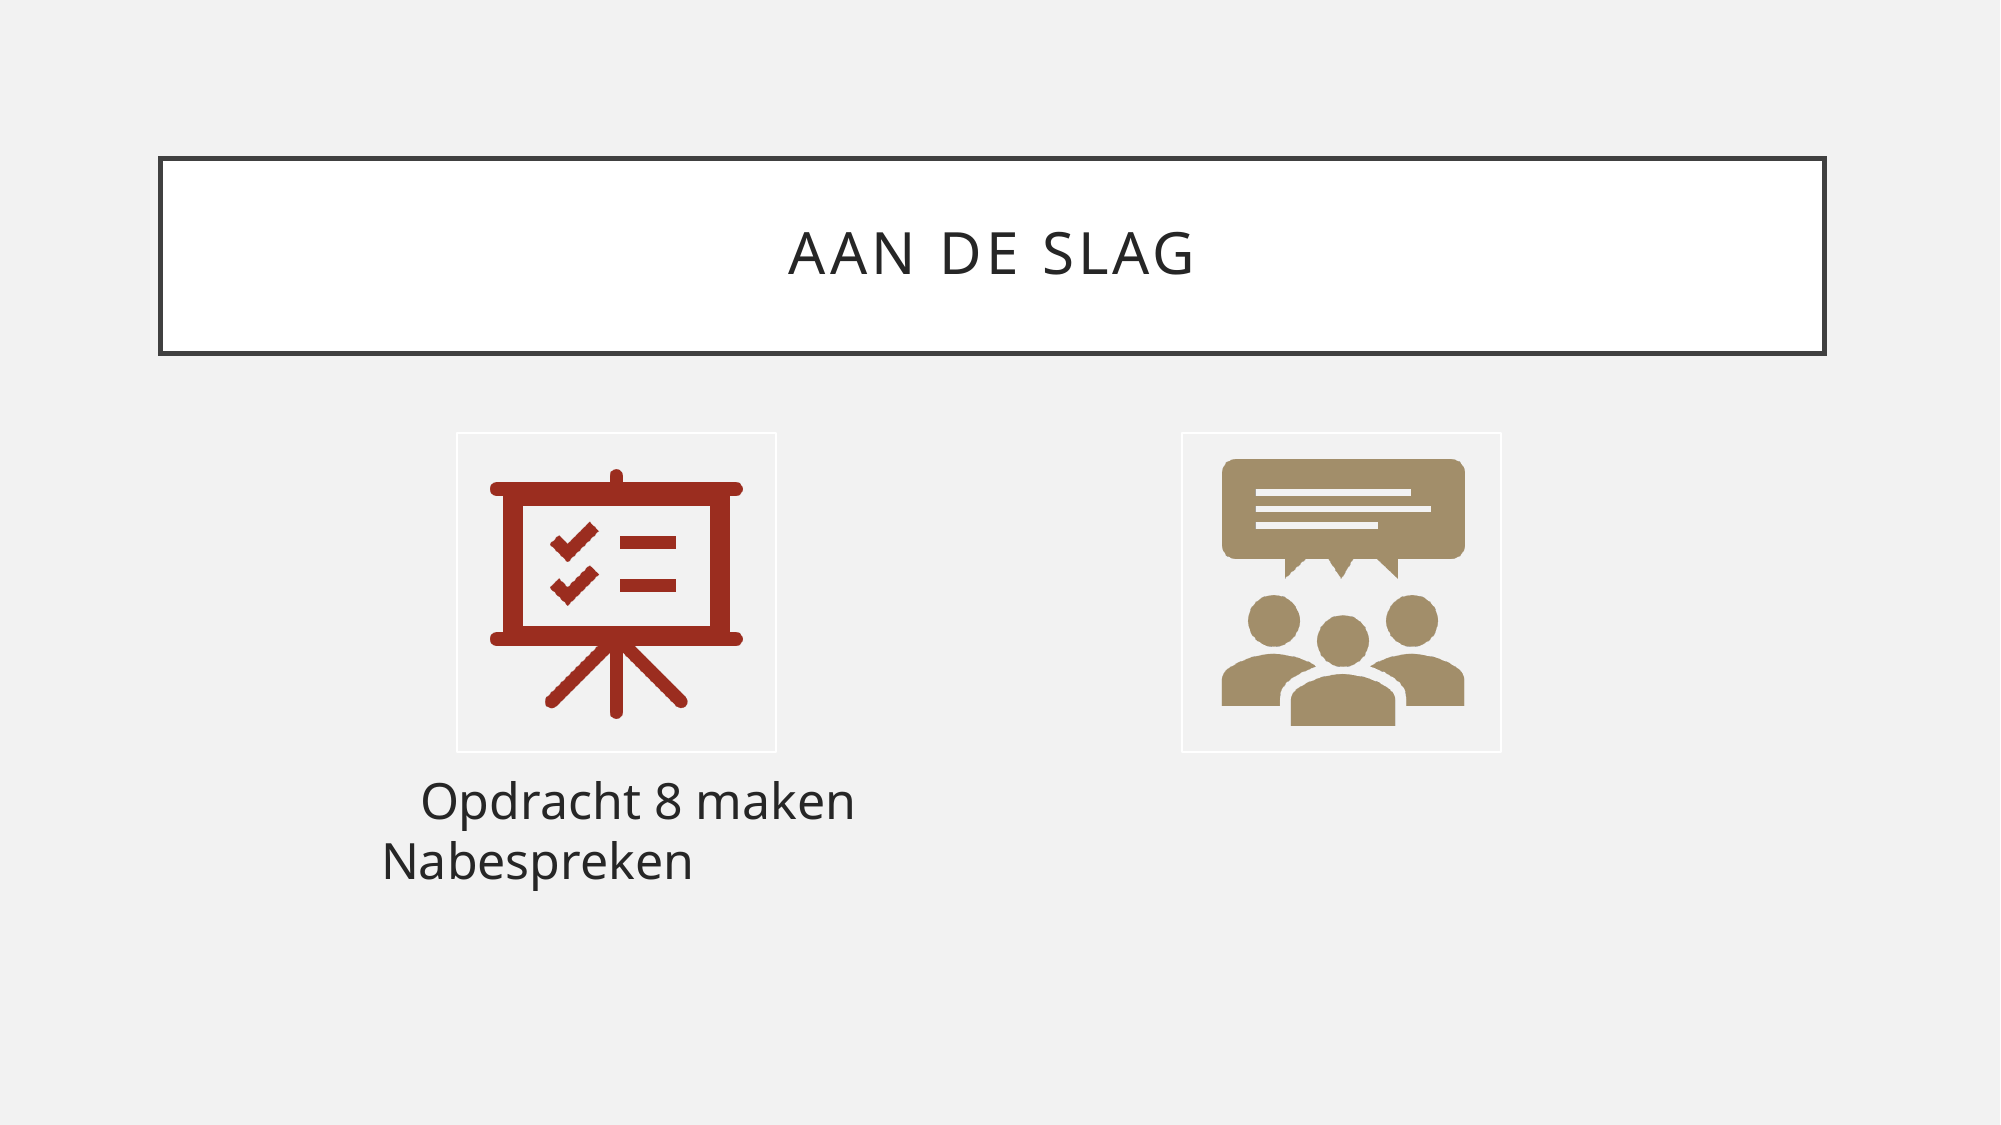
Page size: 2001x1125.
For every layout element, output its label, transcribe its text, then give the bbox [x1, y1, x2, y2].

text_box [456, 432, 777, 753]
list Opdracht 8 maken Nabespreken [366, 432, 1634, 942]
title Aan de slag [158, 156, 1827, 356]
text_box [1181, 432, 1502, 753]
